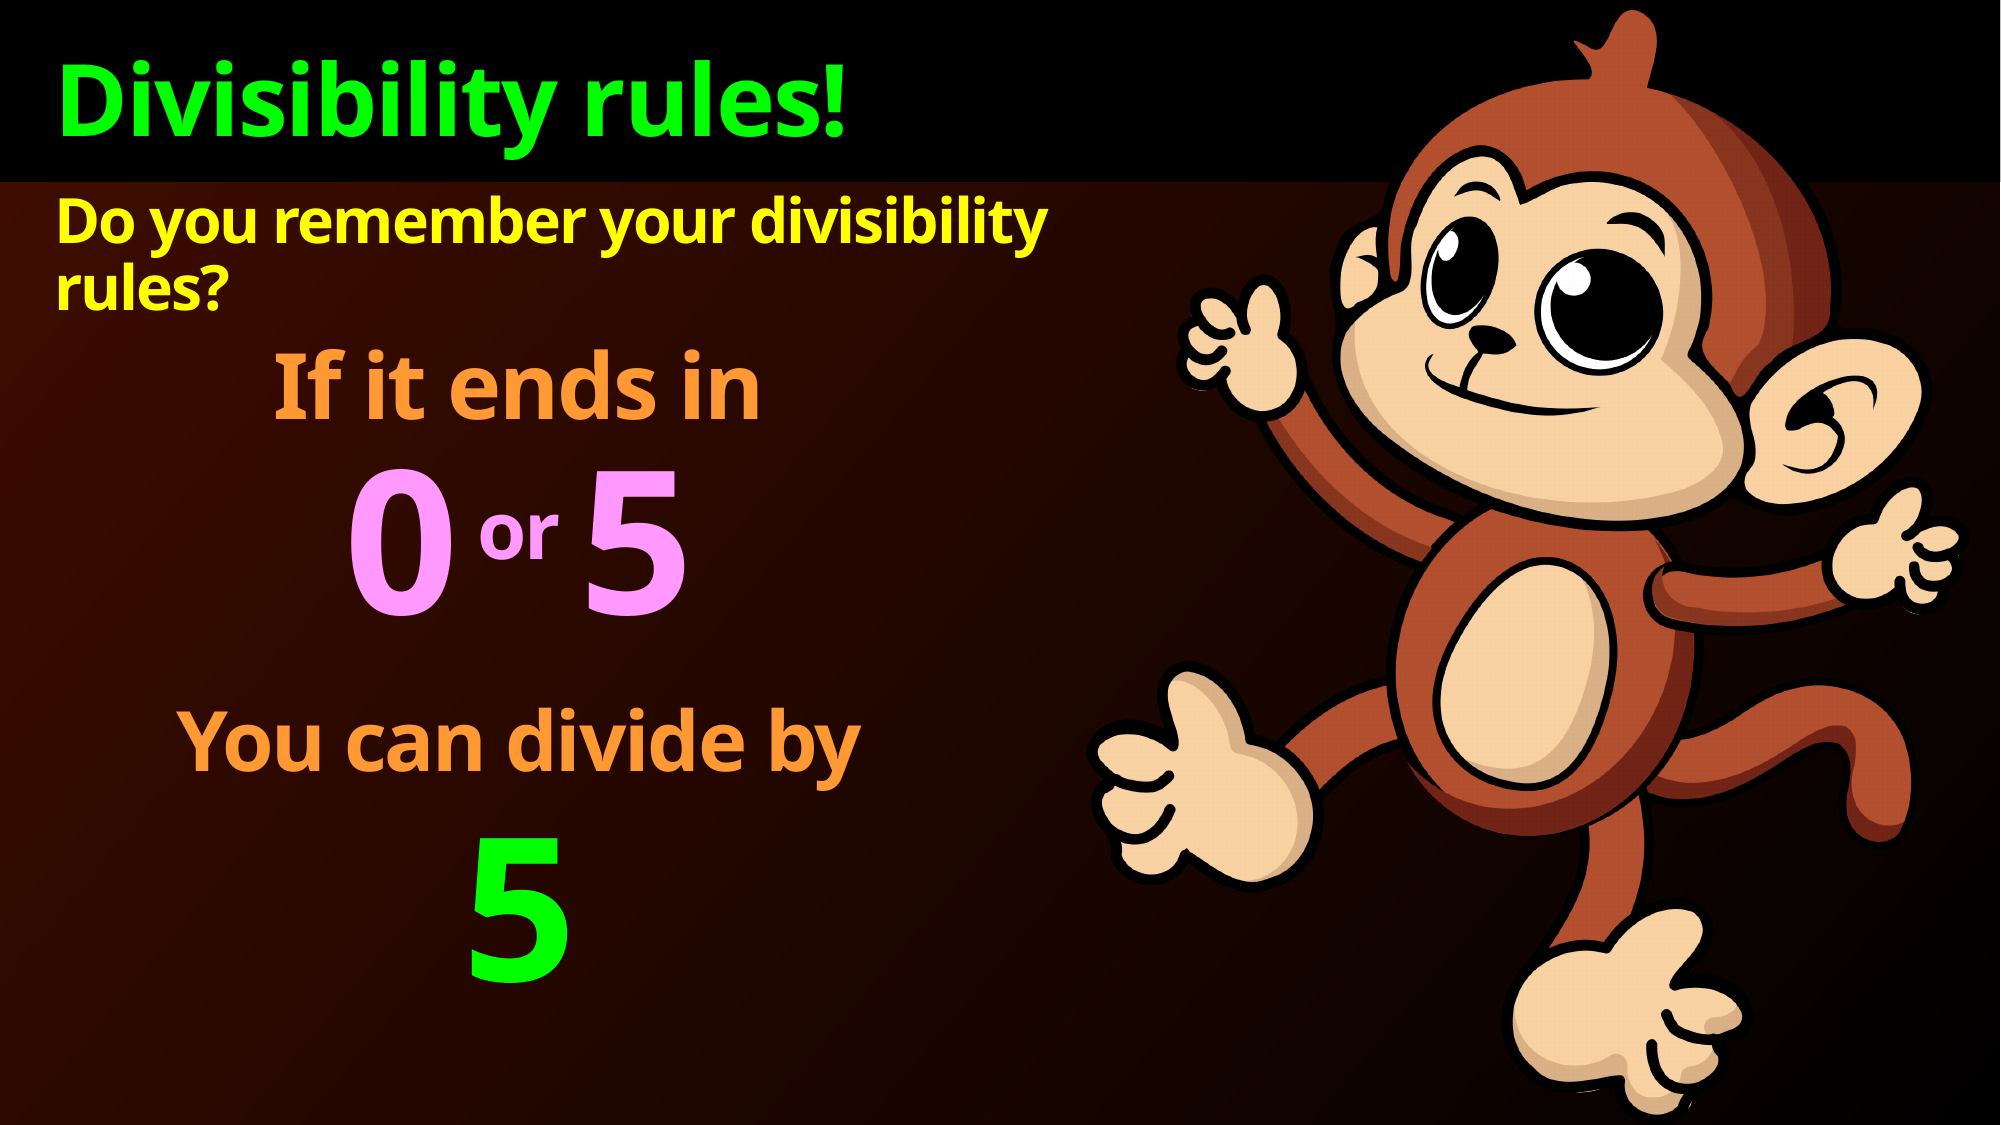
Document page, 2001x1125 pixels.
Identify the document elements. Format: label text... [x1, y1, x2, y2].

title Divisibility rules! [39, 42, 1725, 261]
text_box If it ends in [130, 333, 908, 442]
picture [1086, 0, 1969, 1125]
text_box 5 [103, 801, 935, 910]
text_box You can divide by [103, 692, 935, 801]
text_box Do you remember your divisibility rules? [39, 181, 1231, 293]
text_box 0 or 5 [188, 434, 851, 544]
